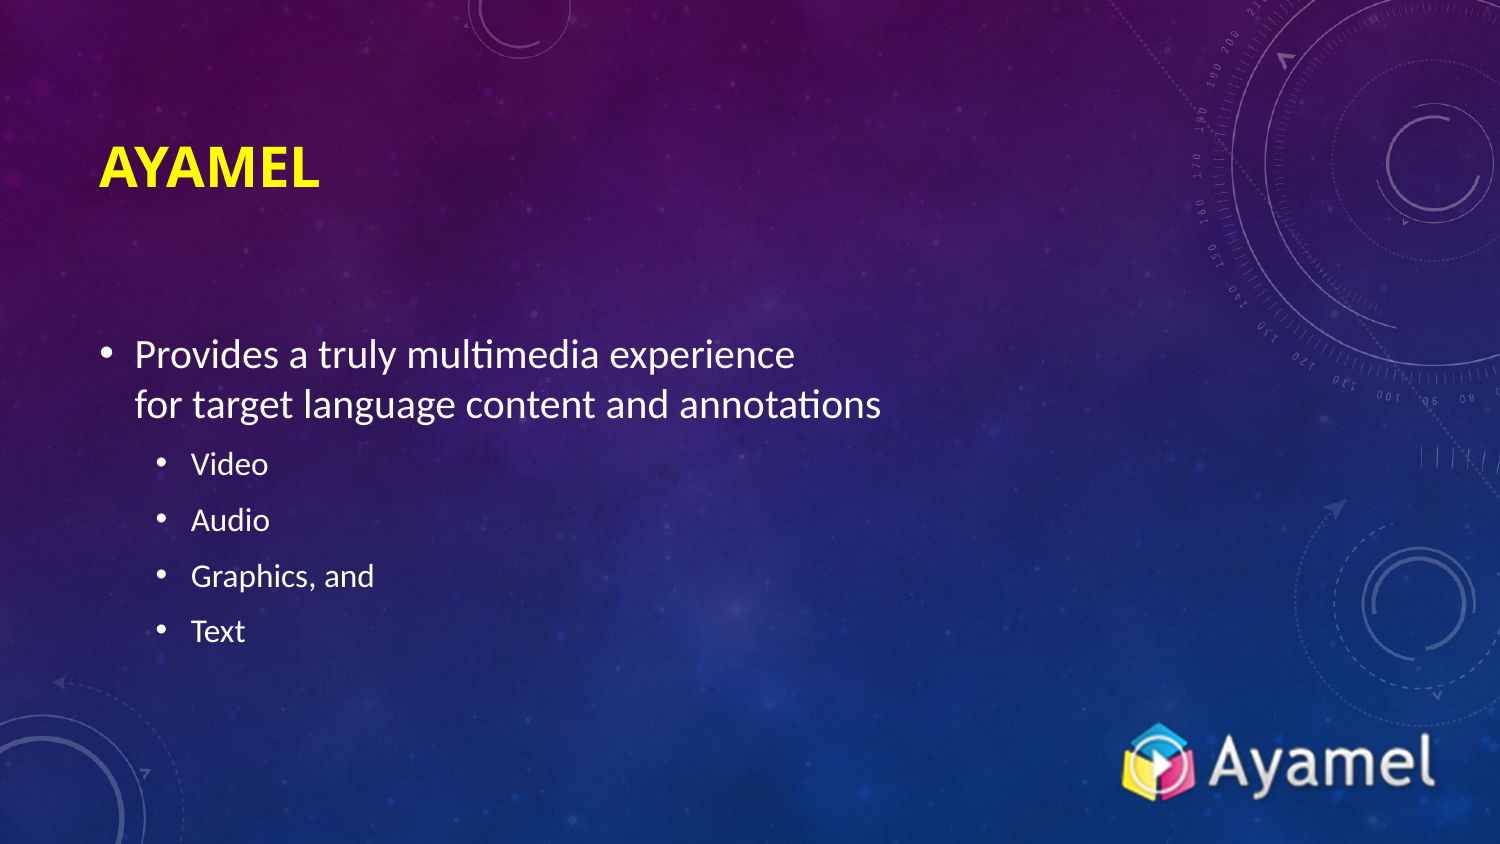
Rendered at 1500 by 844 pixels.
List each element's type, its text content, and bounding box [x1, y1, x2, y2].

picture [0, 0, 1500, 844]
title Ayamel [84, 75, 1331, 255]
list Provides a truly multimedia experience for target language content and annotations Video Audio Graphics, and Text [84, 263, 1331, 713]
